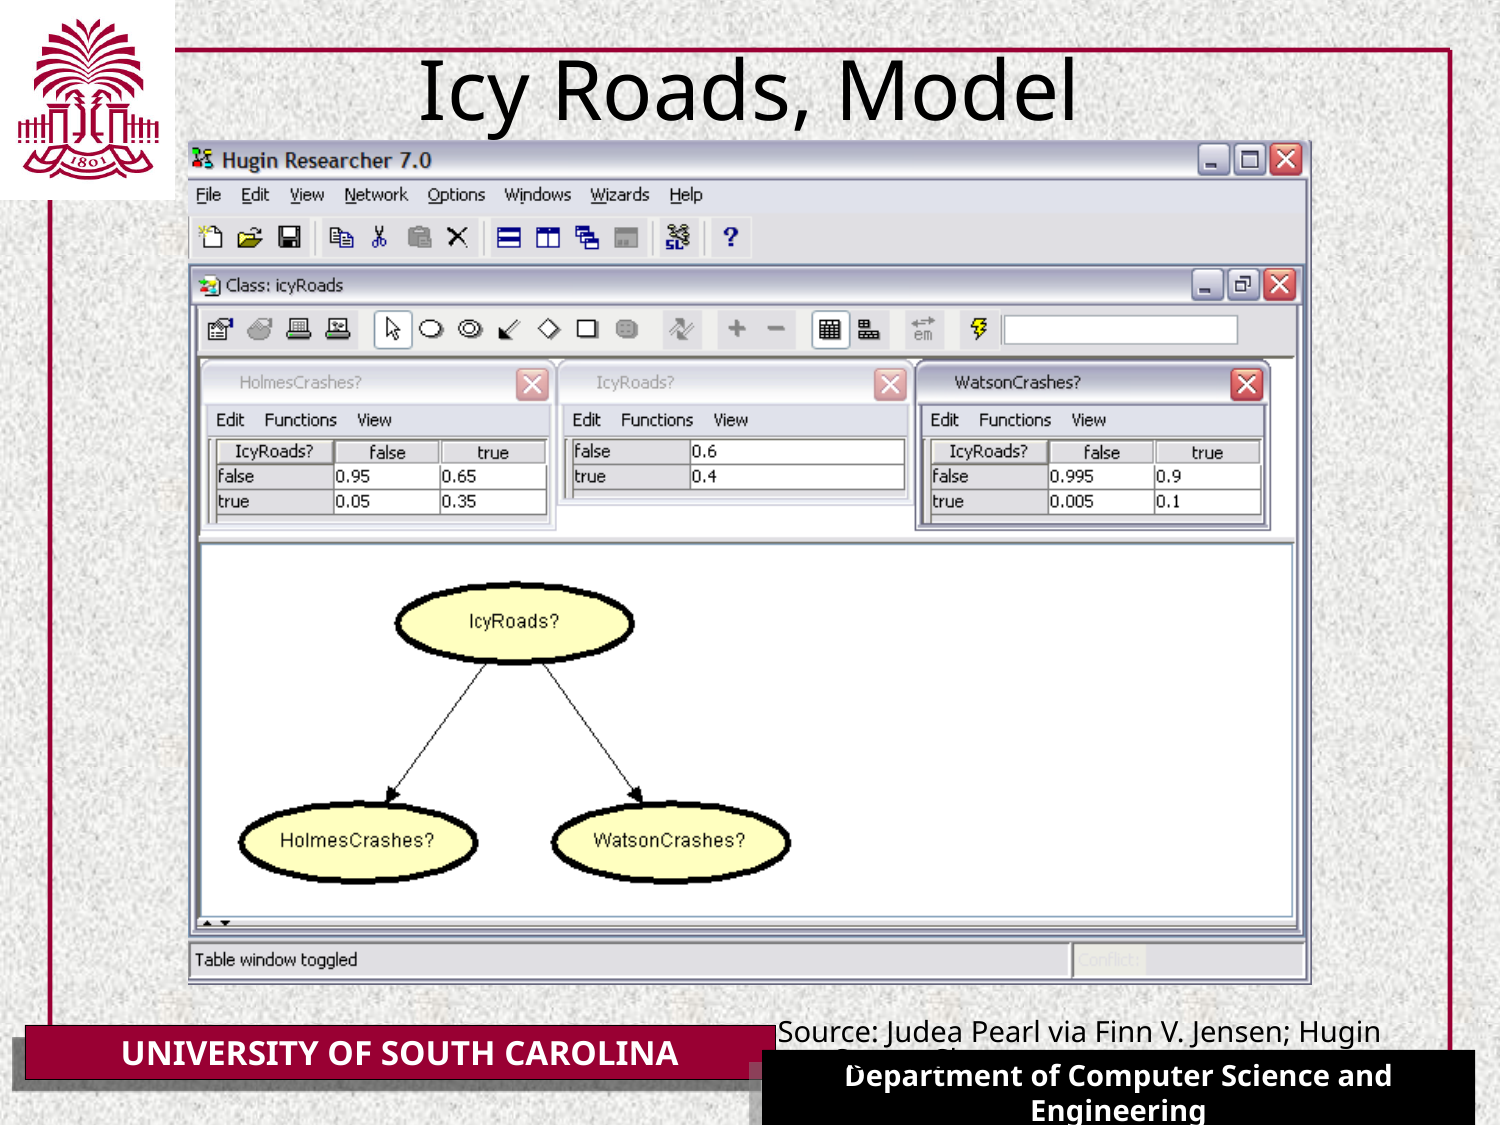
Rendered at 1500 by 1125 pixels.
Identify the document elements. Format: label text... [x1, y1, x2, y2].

picture [13, 1038, 749, 1091]
list Source: Judea Pearl via Finn V. Jensen; Hugin Screen Shot [762, 1012, 1476, 1063]
title Icy Roads, Model [112, 49, 1388, 126]
picture [0, 0, 1500, 1125]
